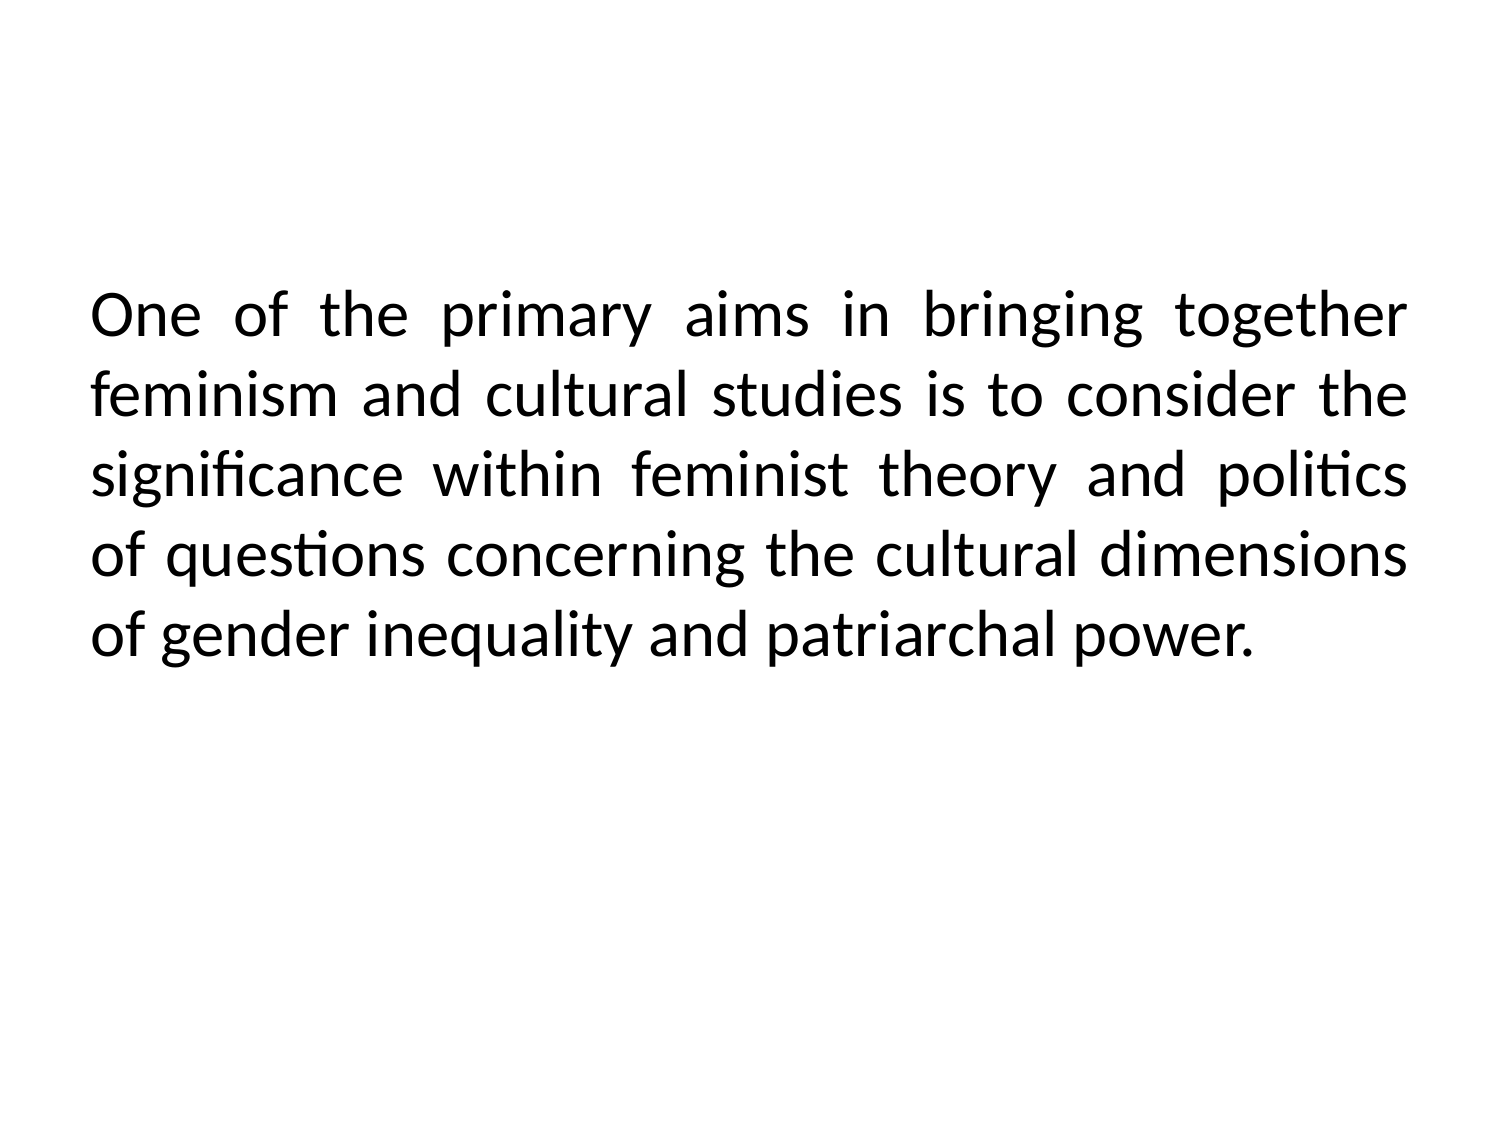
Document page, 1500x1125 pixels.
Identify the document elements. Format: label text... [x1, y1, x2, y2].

list One of the primary aims in bringing together feminism and cultural studies is to consider the significance within feminist theory and politics of questions concerning the cultural dimensions of gender inequality and patriarchal power. [75, 262, 1425, 1005]
